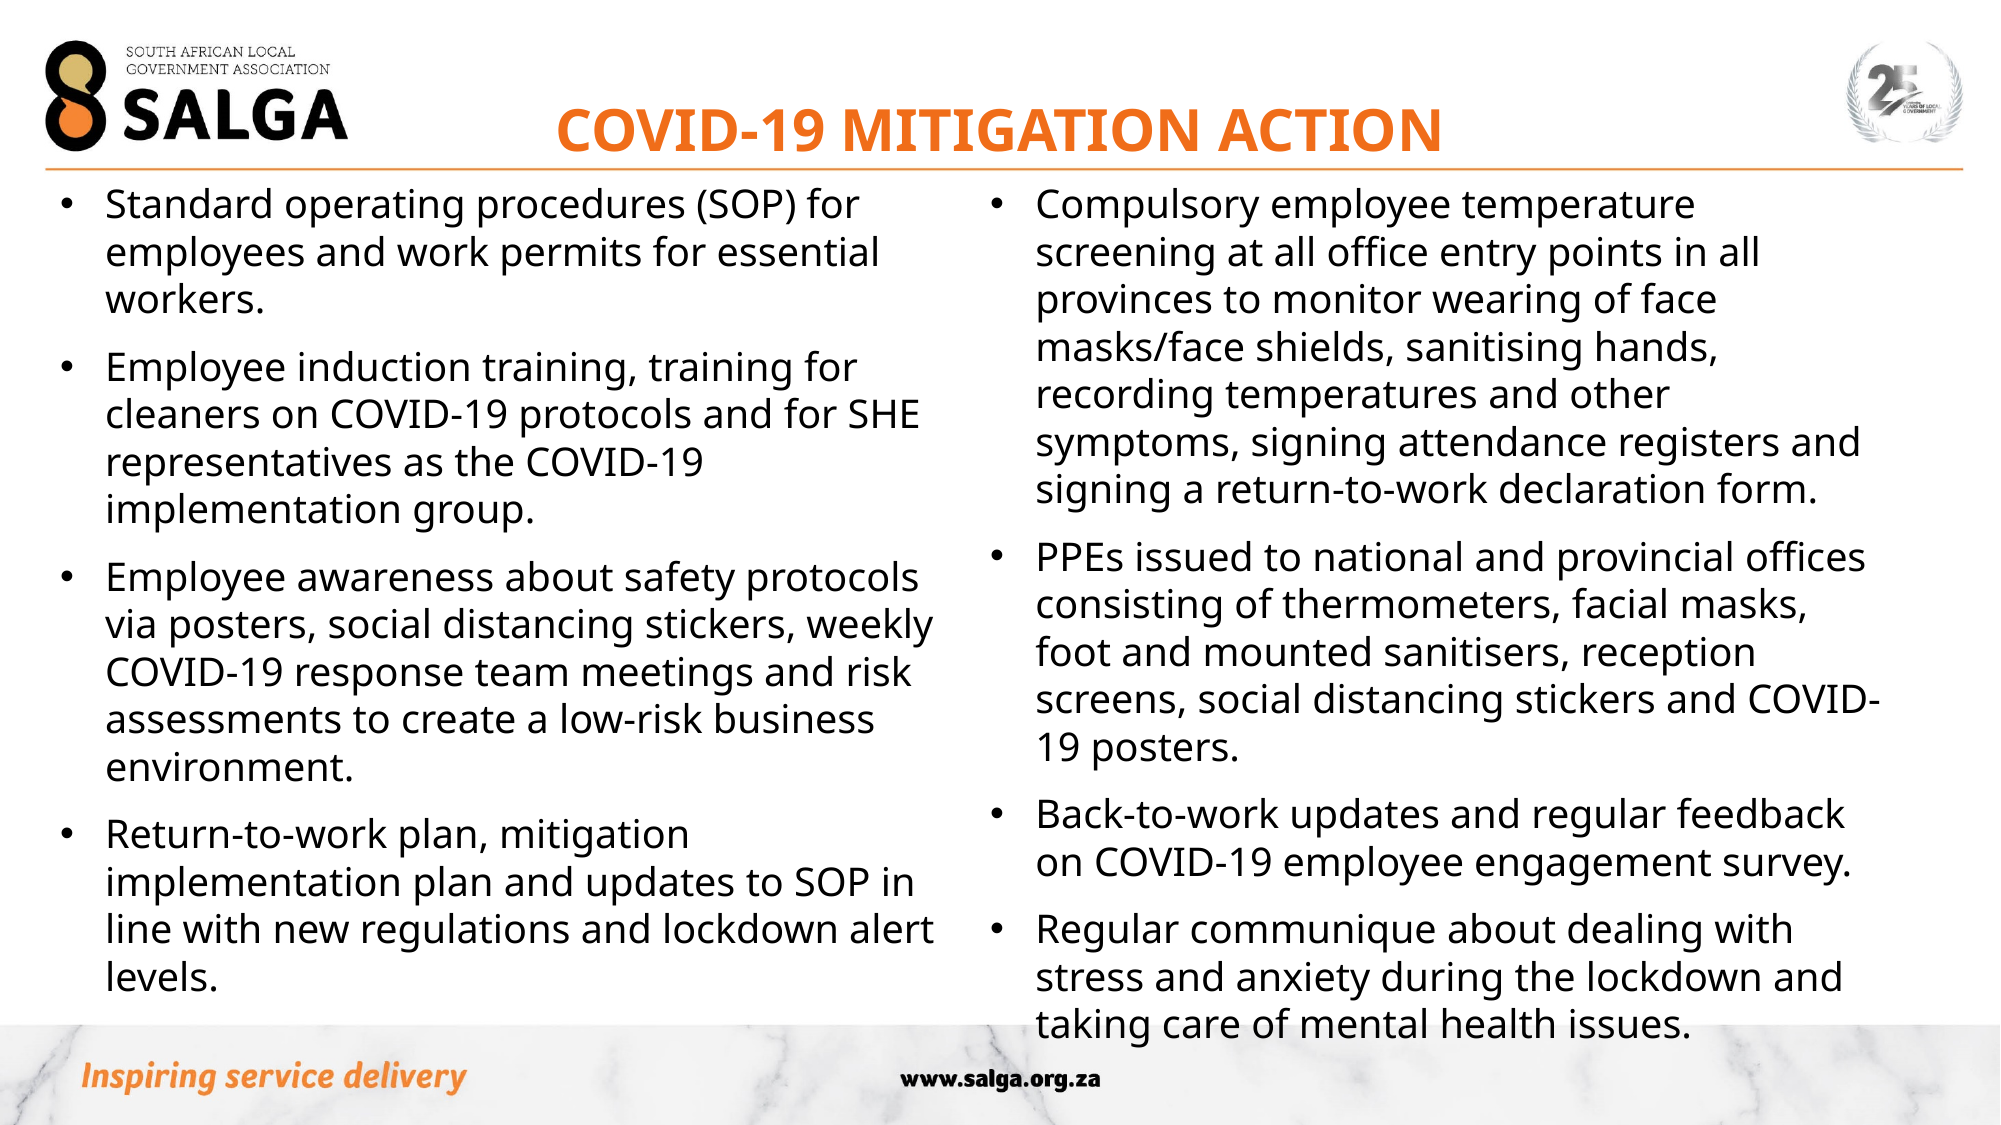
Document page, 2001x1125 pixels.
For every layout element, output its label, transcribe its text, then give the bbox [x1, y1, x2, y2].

text_box COVID-19 MITIGATION ACTION [345, 85, 1655, 171]
list Standard operating procedures (SOP) for employees and work permits for essential workers. Employee induction training, training for cleaners on COVID-19 protocols and for SHE representatives as the COVID-19 implementation group. Employee awareness about safety protocols via posters, social distancing stickers, weekly COVID-19 response team meetings and risk assessments to create a low-risk business environment. Return-to-work plan, mitigation implementation plan and updates to SOP in line with new regulations and lockdown alert levels. Compulsory employee temperature screening at all office entry points in all provinces to monitor wearing of face masks/face shields, sanitising hands, recording temperatures and other symptoms, signing attendance registers and signing a return-to-work declaration form. PPEs issued to national and provincial offices consisting of thermometers, facial masks, foot and mounted sanitisers, reception screens, social distancing stickers and COVID-19 posters. Back-to-work updates and regular feedback on COVID-19 employee engagement survey. Regular communique about dealing with stress and anxiety during the lockdown and taking care of mental health issues. [45, 171, 1900, 1040]
picture [0, 0, 2000, 1125]
